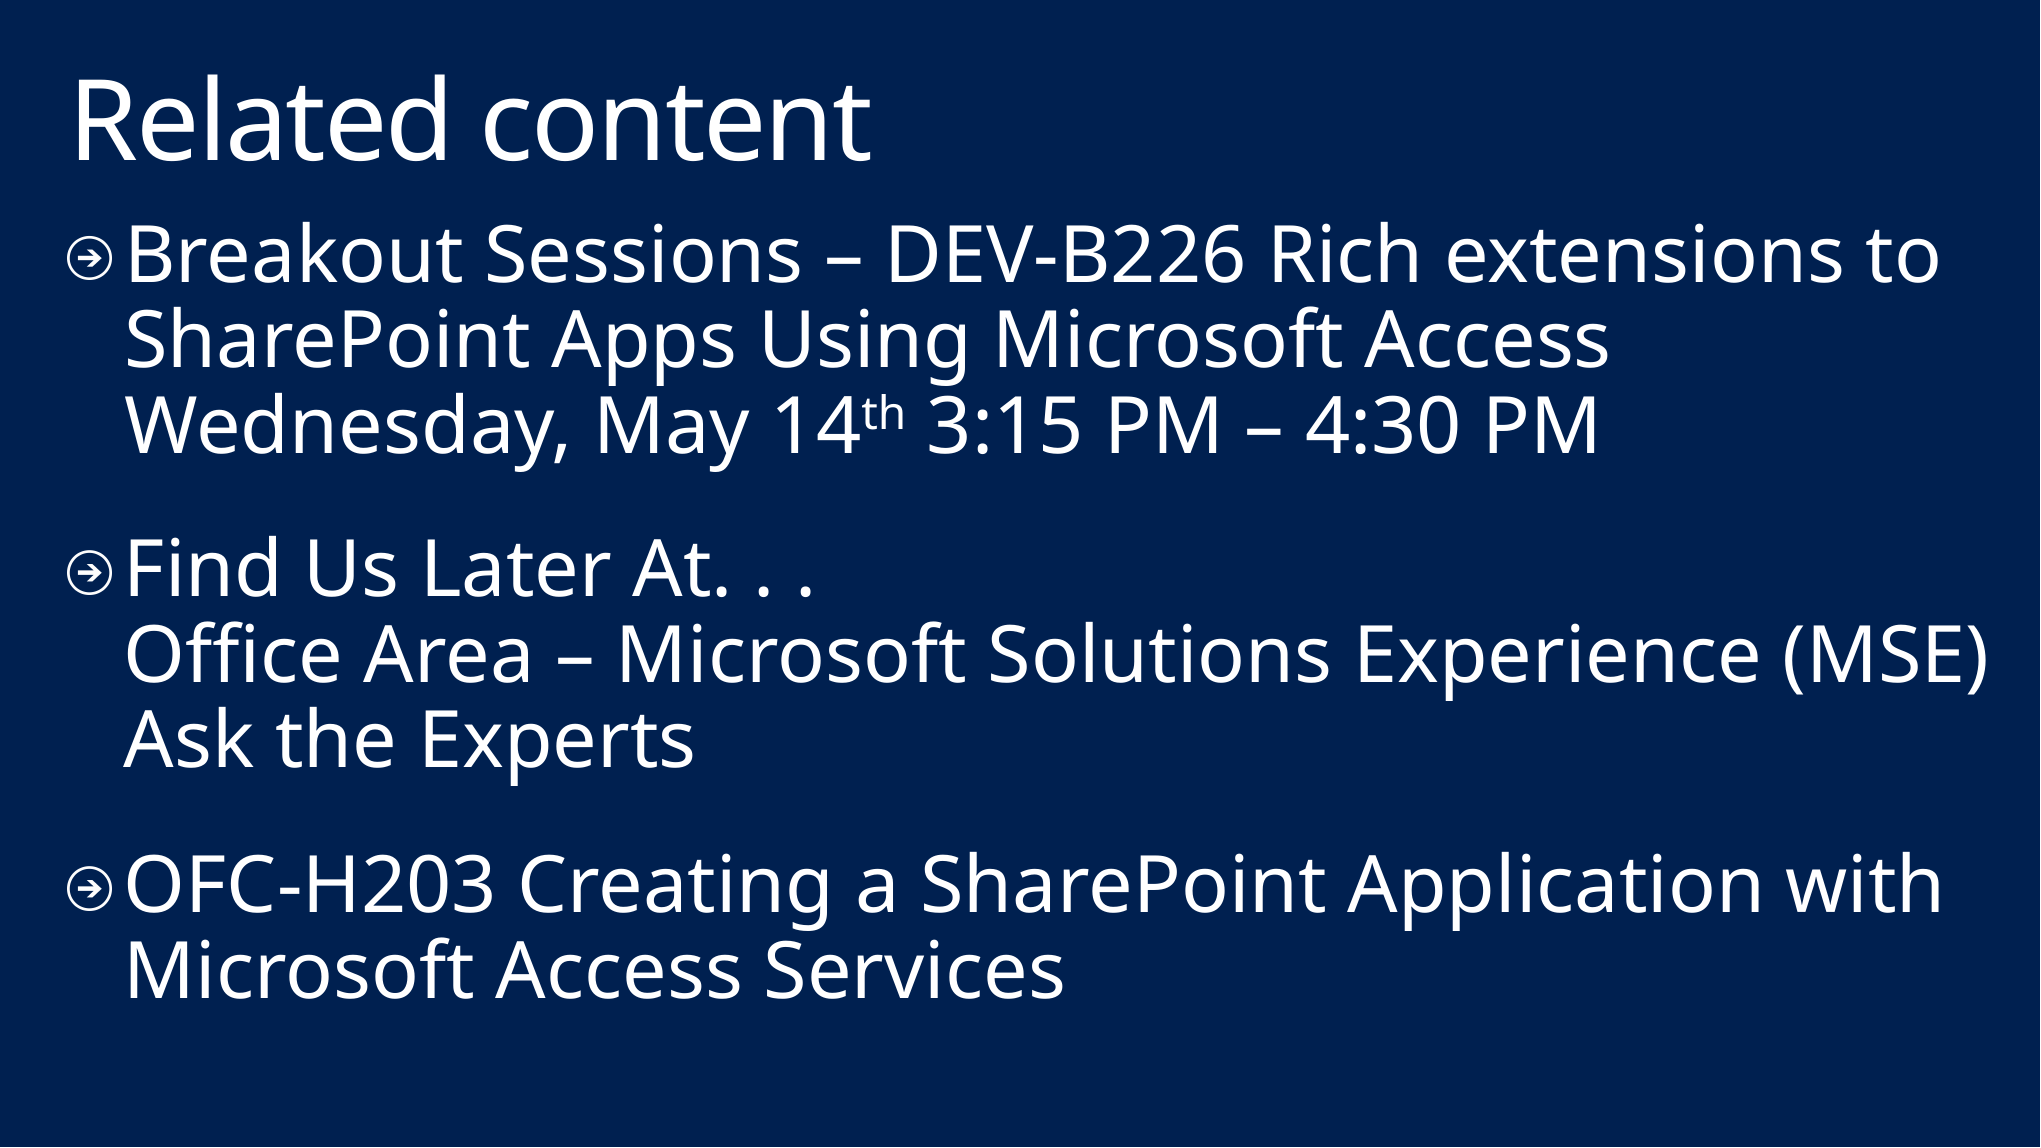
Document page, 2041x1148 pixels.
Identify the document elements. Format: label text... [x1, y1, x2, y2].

title Related content [45, 48, 1996, 199]
text_box OFC-H203 Creating a SharePoint Application with Microsoft Access Services​ [43, 829, 2024, 1031]
text_box Find Us Later At. . . Office Area – Microsoft Solutions Experience (MSE) Ask the Experts [43, 513, 2024, 800]
picture [67, 224, 124, 280]
picture [67, 538, 124, 595]
list Breakout Sessions – DEV-B226 Rich extensions to SharePoint Apps Using Microsoft Access Wednesday, May 14th 3:15 PM – 4:30 PM [43, 198, 2024, 489]
picture [67, 854, 124, 911]
